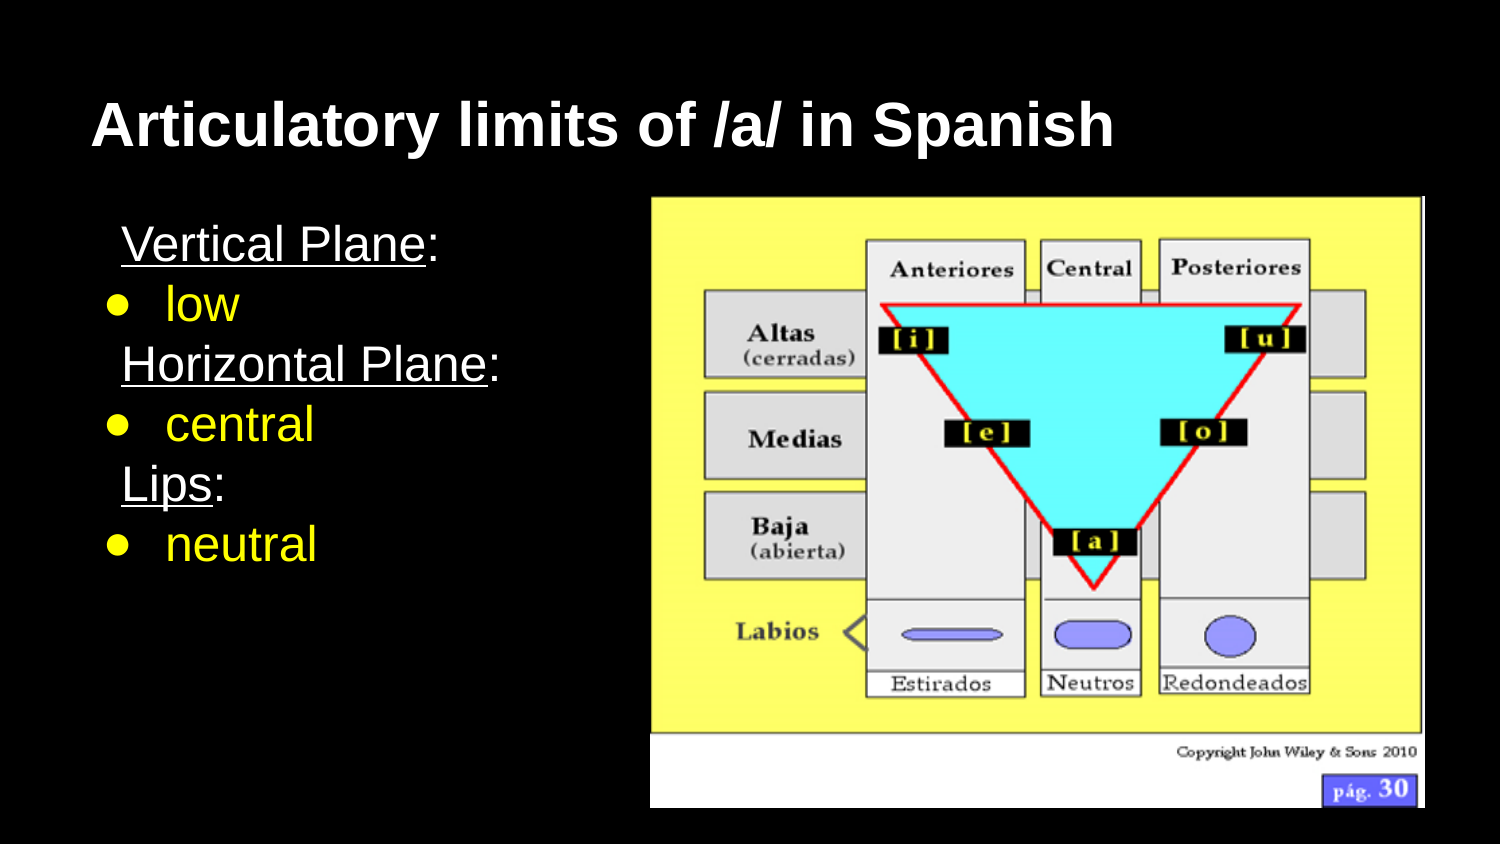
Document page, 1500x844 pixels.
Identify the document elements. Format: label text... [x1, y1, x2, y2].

title Articulatory limits of /a/ in Spanish [75, 33, 1425, 175]
list Vertical Plane: low Horizontal Plane: central Lips: neutral [75, 196, 648, 808]
picture [649, 196, 1426, 809]
